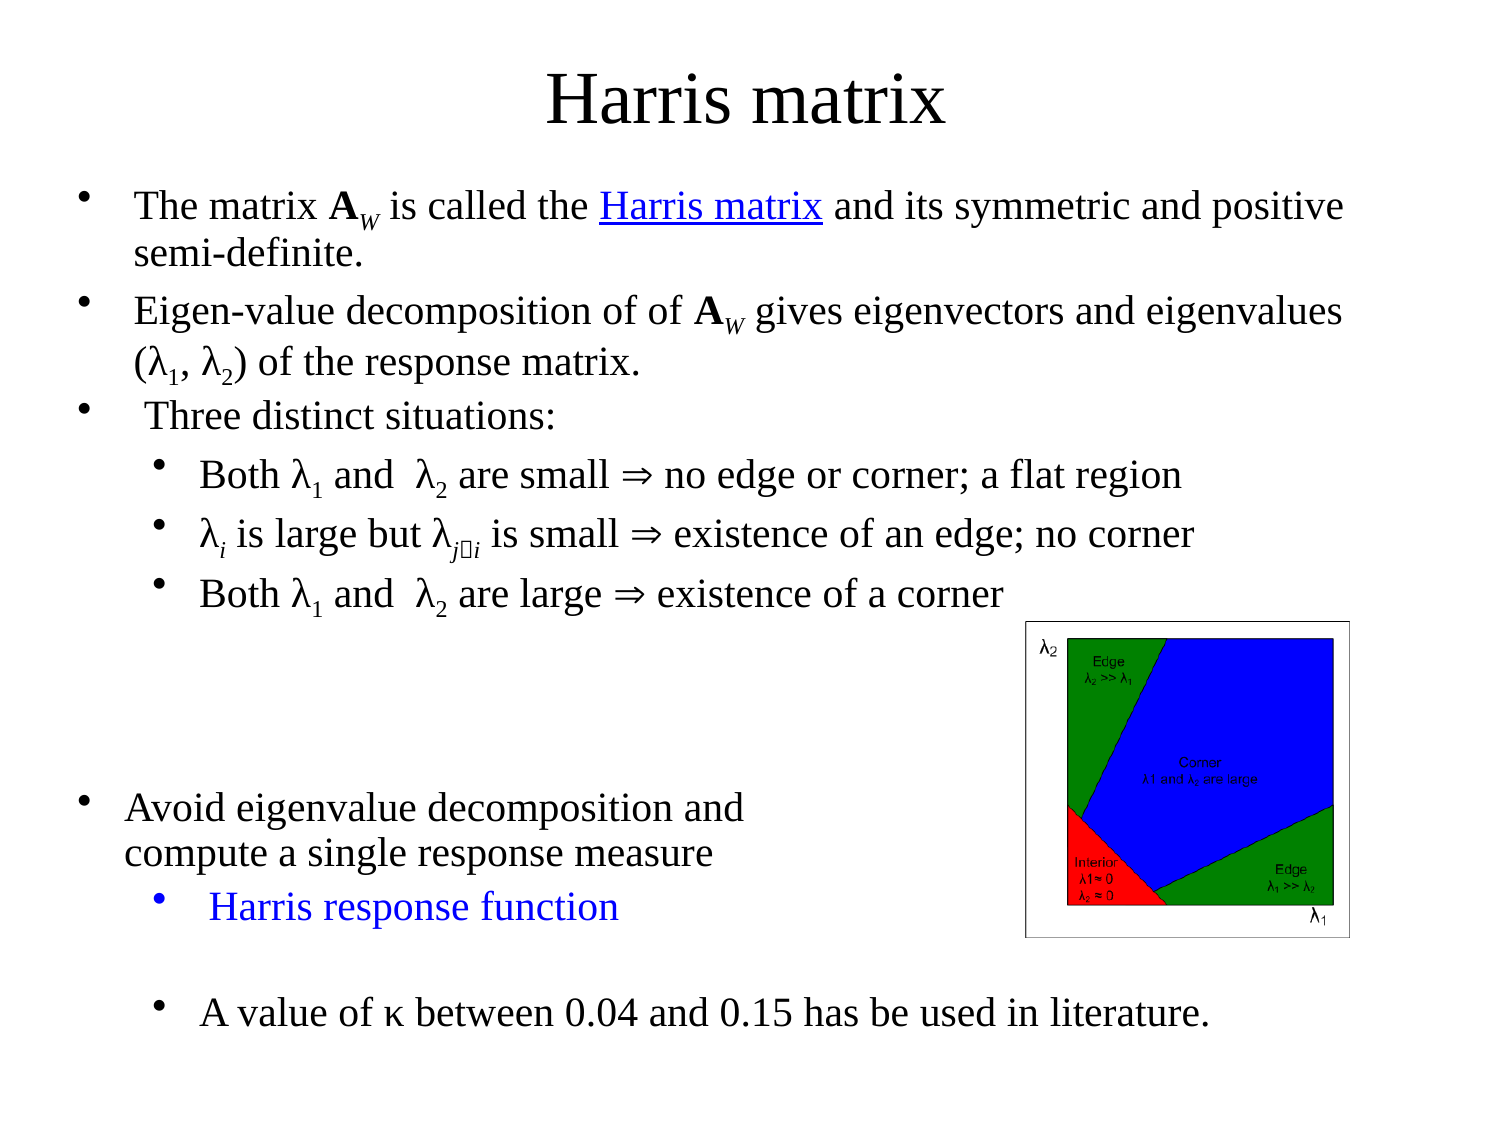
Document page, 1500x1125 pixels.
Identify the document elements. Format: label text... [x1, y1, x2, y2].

picture [1024, 621, 1351, 938]
text_box Harris matrix [95, 29, 1416, 159]
